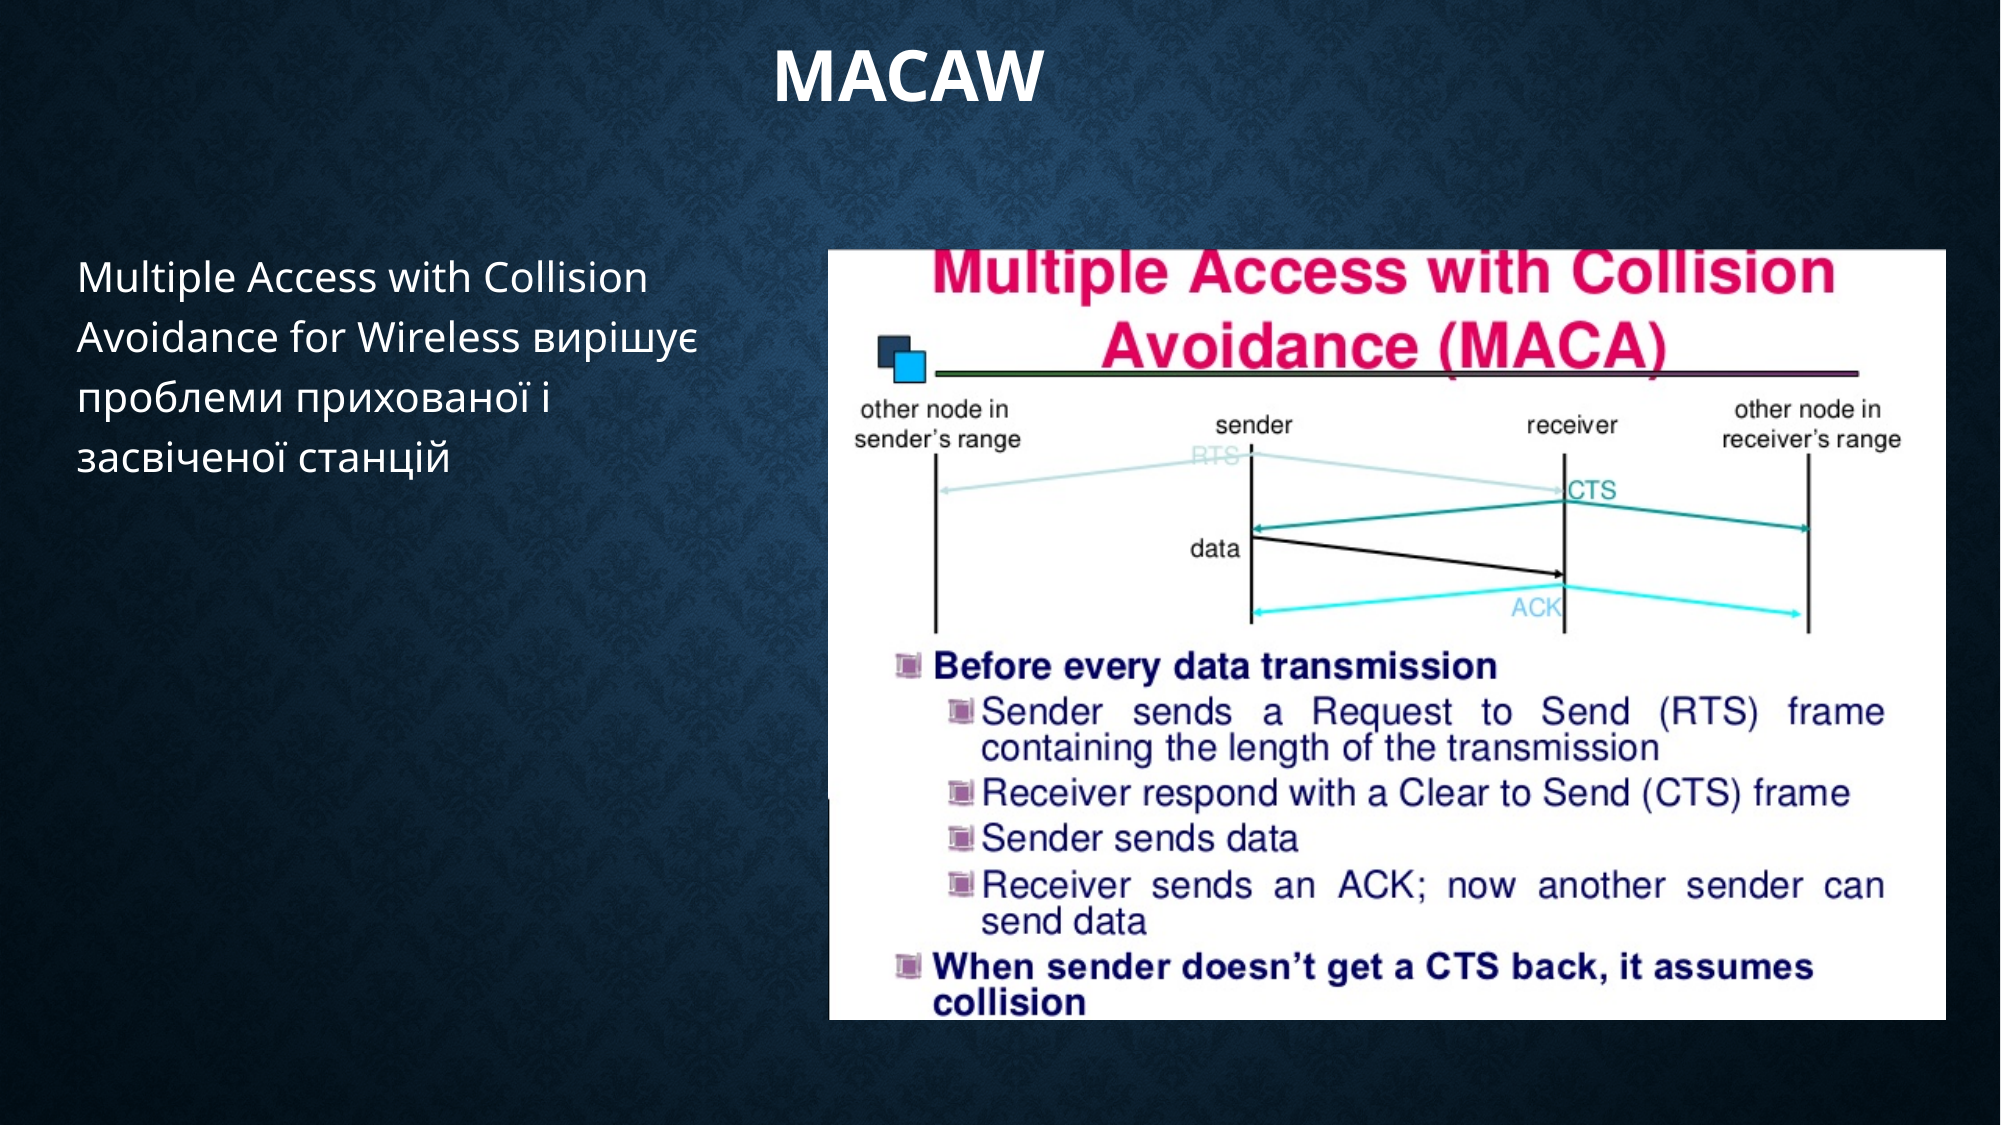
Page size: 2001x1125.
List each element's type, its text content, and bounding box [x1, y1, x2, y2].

title mACAW [701, 0, 1116, 158]
list Multiple Access with Collision Avoidance for Wireless вирішує проблеми прихованої і засвіченої станцій [61, 233, 732, 801]
picture [827, 248, 1946, 1021]
